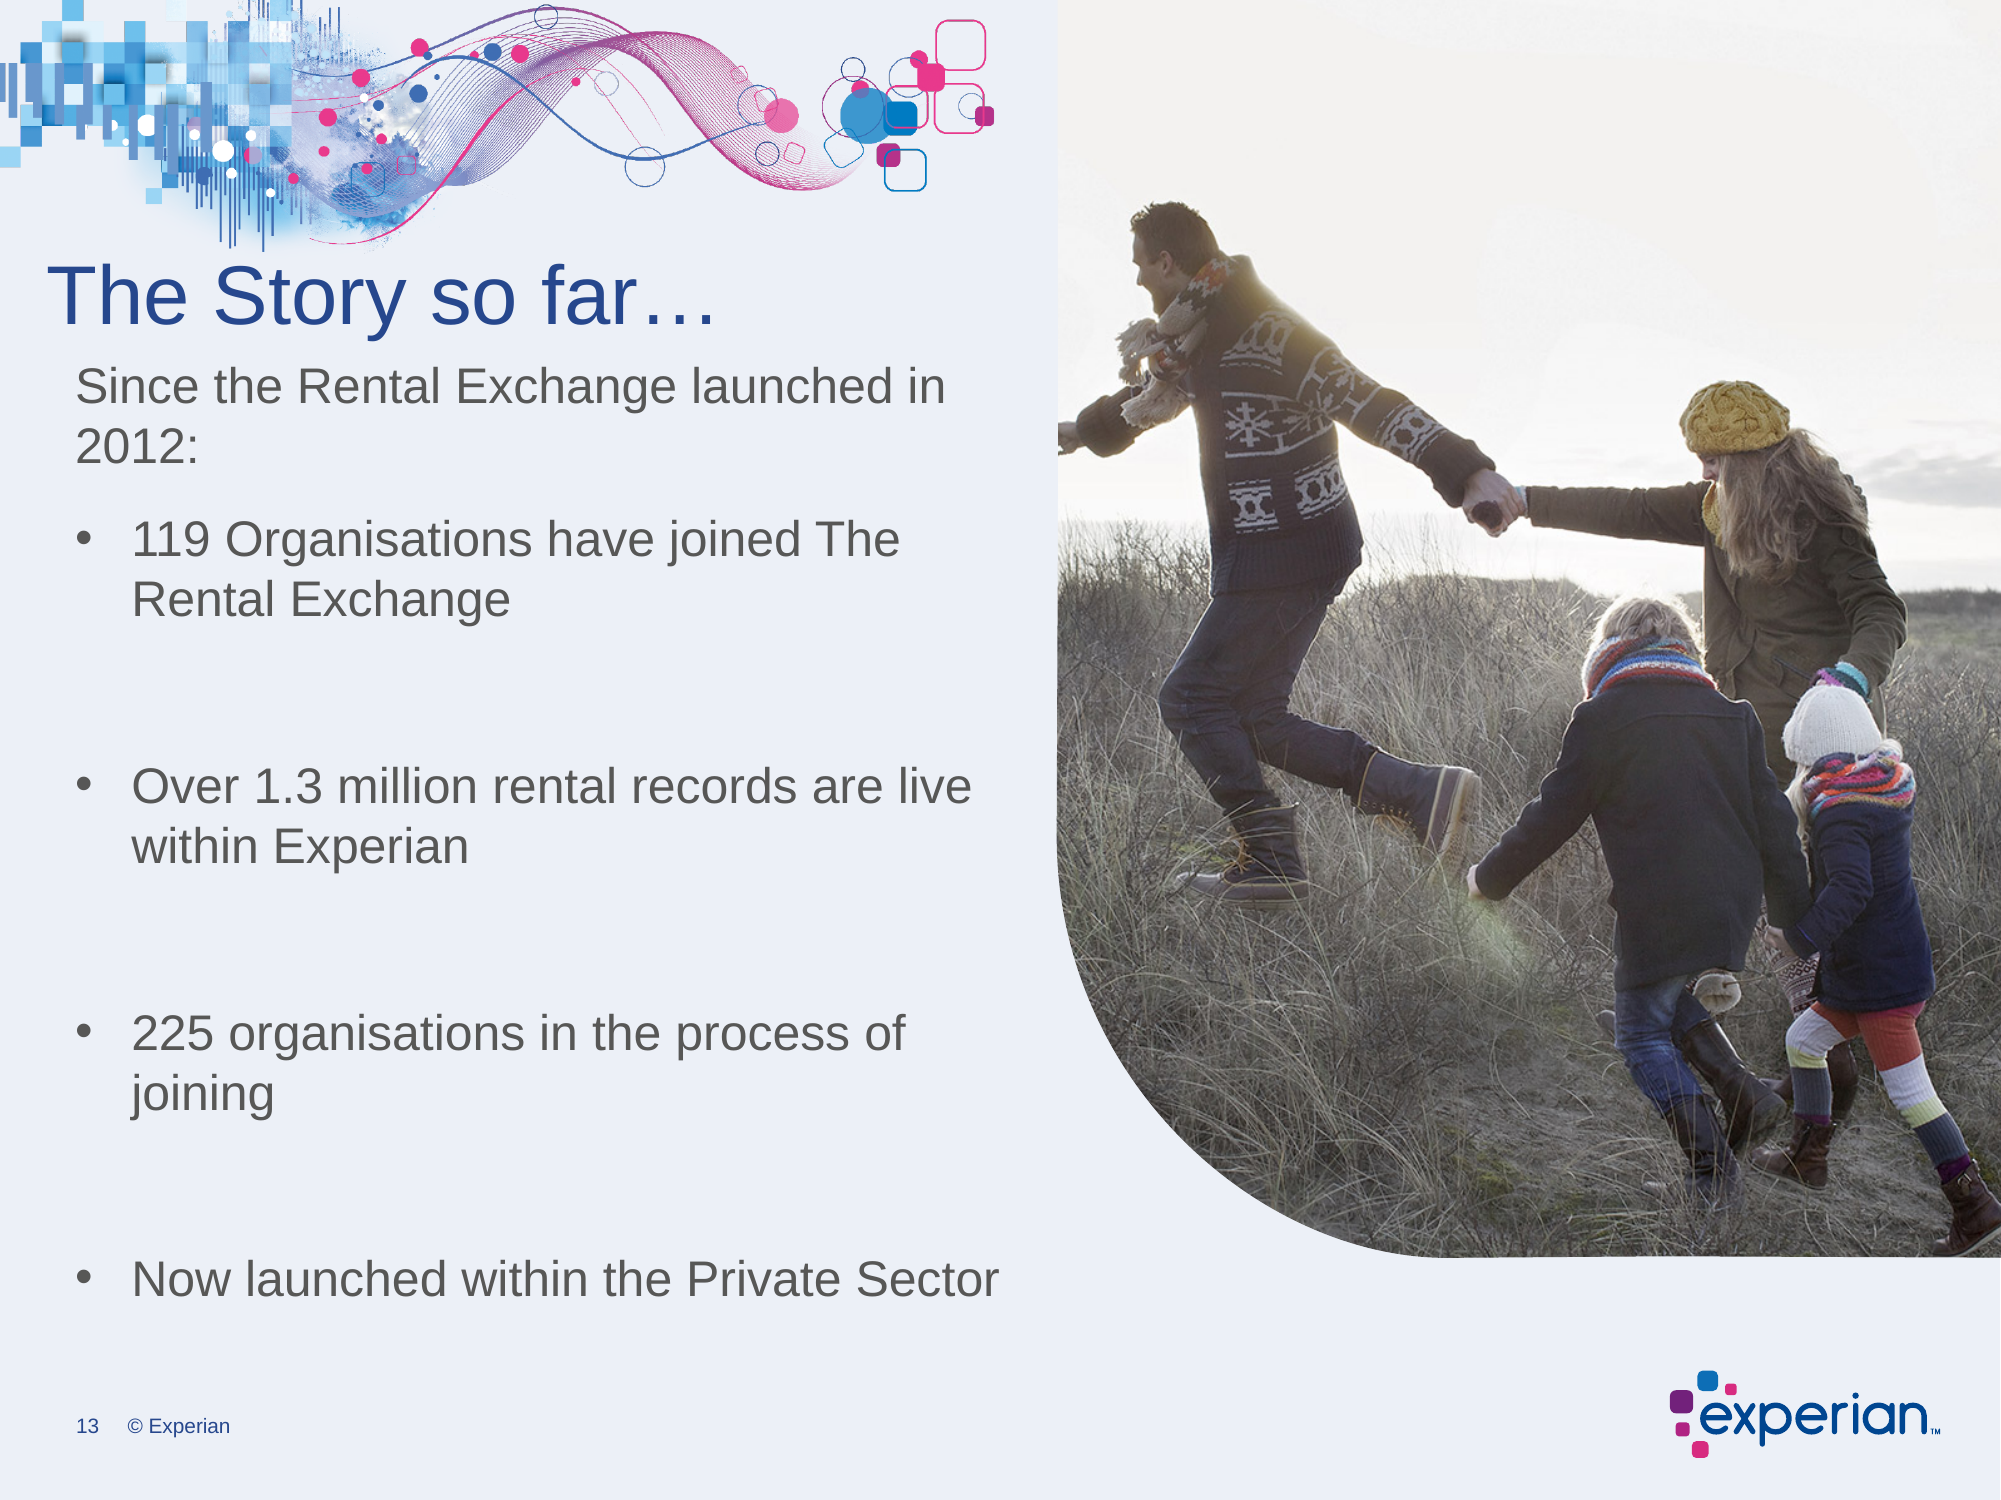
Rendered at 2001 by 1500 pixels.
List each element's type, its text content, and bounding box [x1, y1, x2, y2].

title The Story so far… [46, 252, 961, 474]
picture [0, 0, 1030, 275]
picture [1056, 0, 2001, 1258]
list Since the Rental Exchange launched in 2012: 119 Organisations have joined The Rental Exchange Over 1.3 million rental records are live within Experian 225 organisations in the process of joining Now launched within the Private Sector [75, 353, 1036, 1198]
